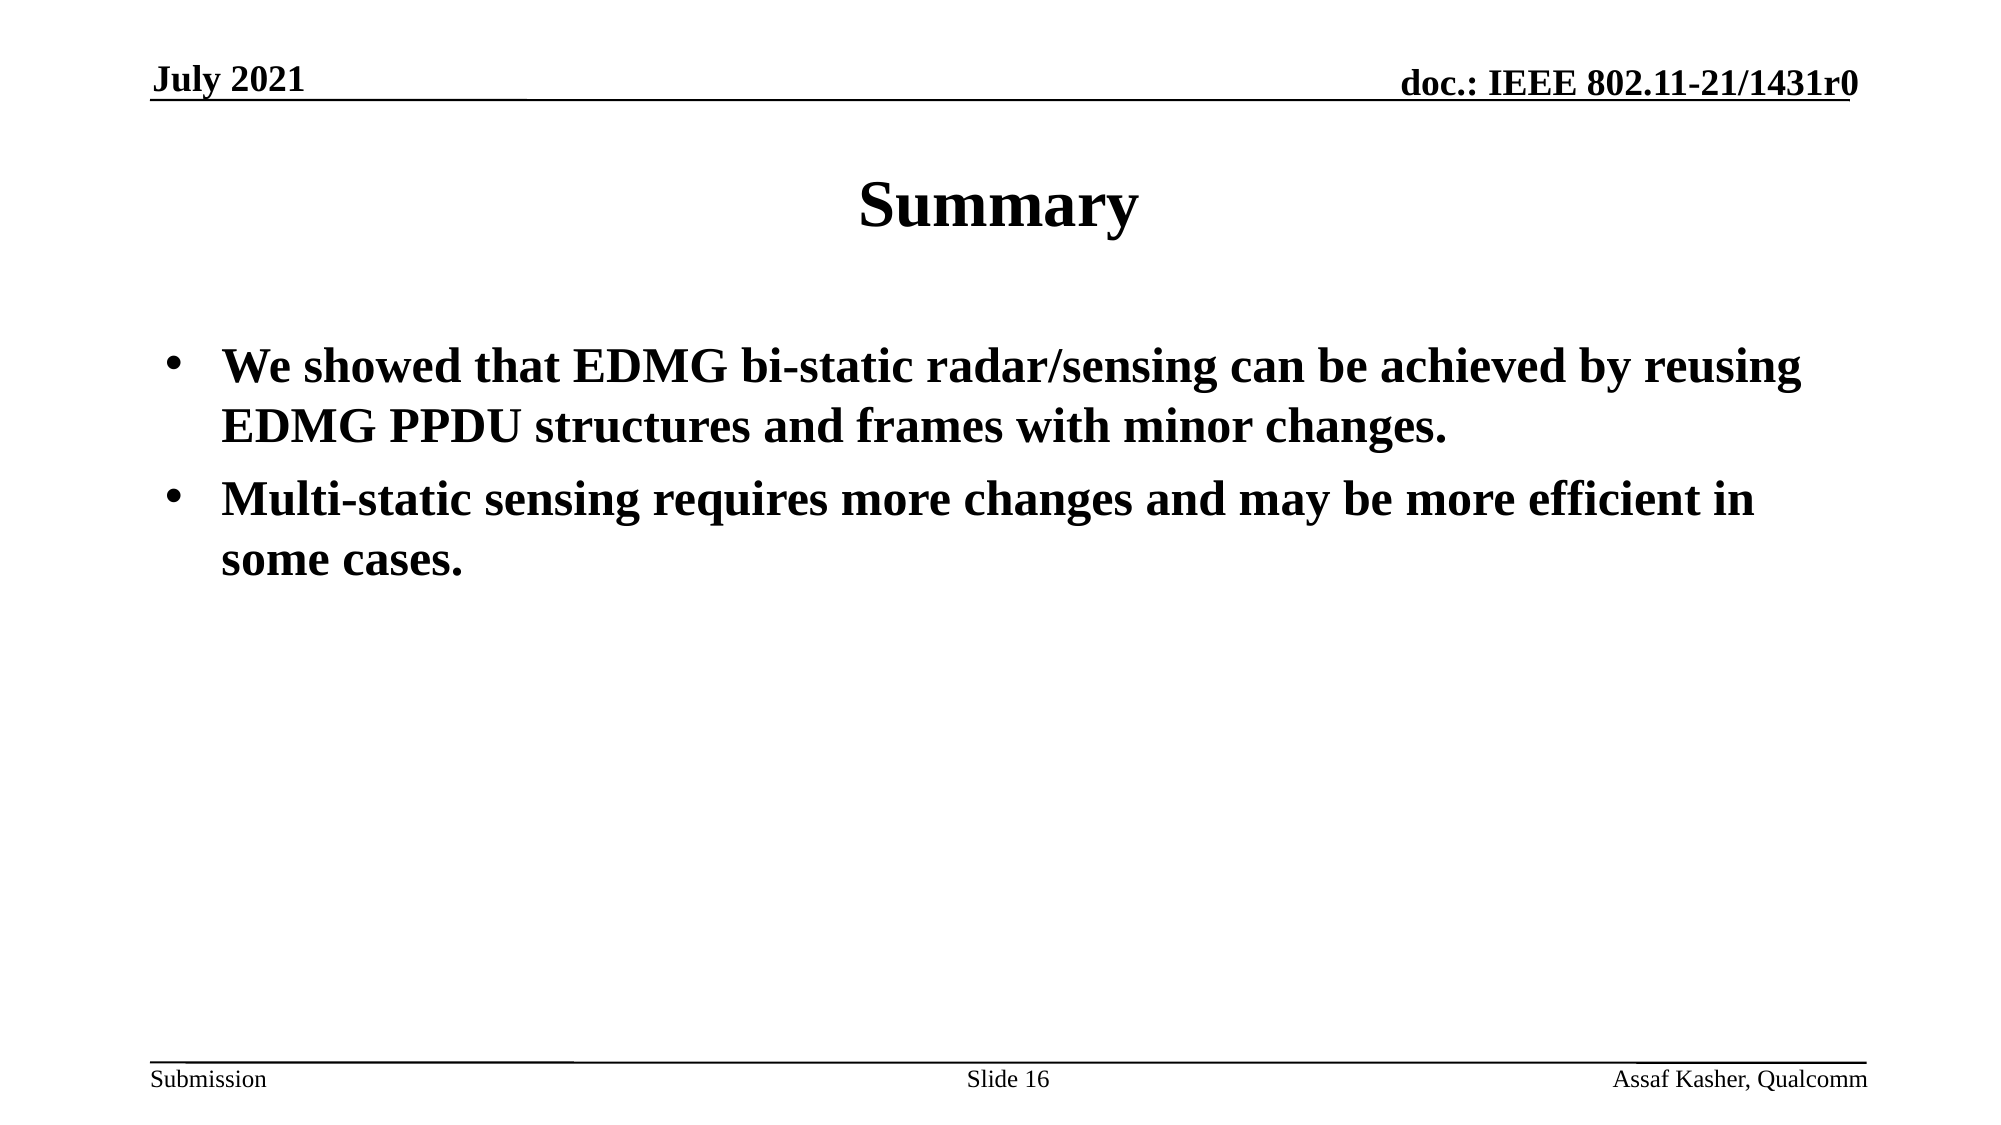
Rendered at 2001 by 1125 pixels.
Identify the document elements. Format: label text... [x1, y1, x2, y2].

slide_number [152, 54, 563, 100]
footer Assaf Kasher, Qualcomm [1171, 1061, 1869, 1093]
slide_number Slide 16 [950, 1061, 1067, 1123]
title Summary [149, 112, 1850, 288]
list We showed that EDMG bi-static radar/sensing can be achieved by reusing EDMG PPDU structures and frames with minor changes. Multi-static sensing requires more changes and may be more efficient in some cases. [149, 324, 1850, 1000]
